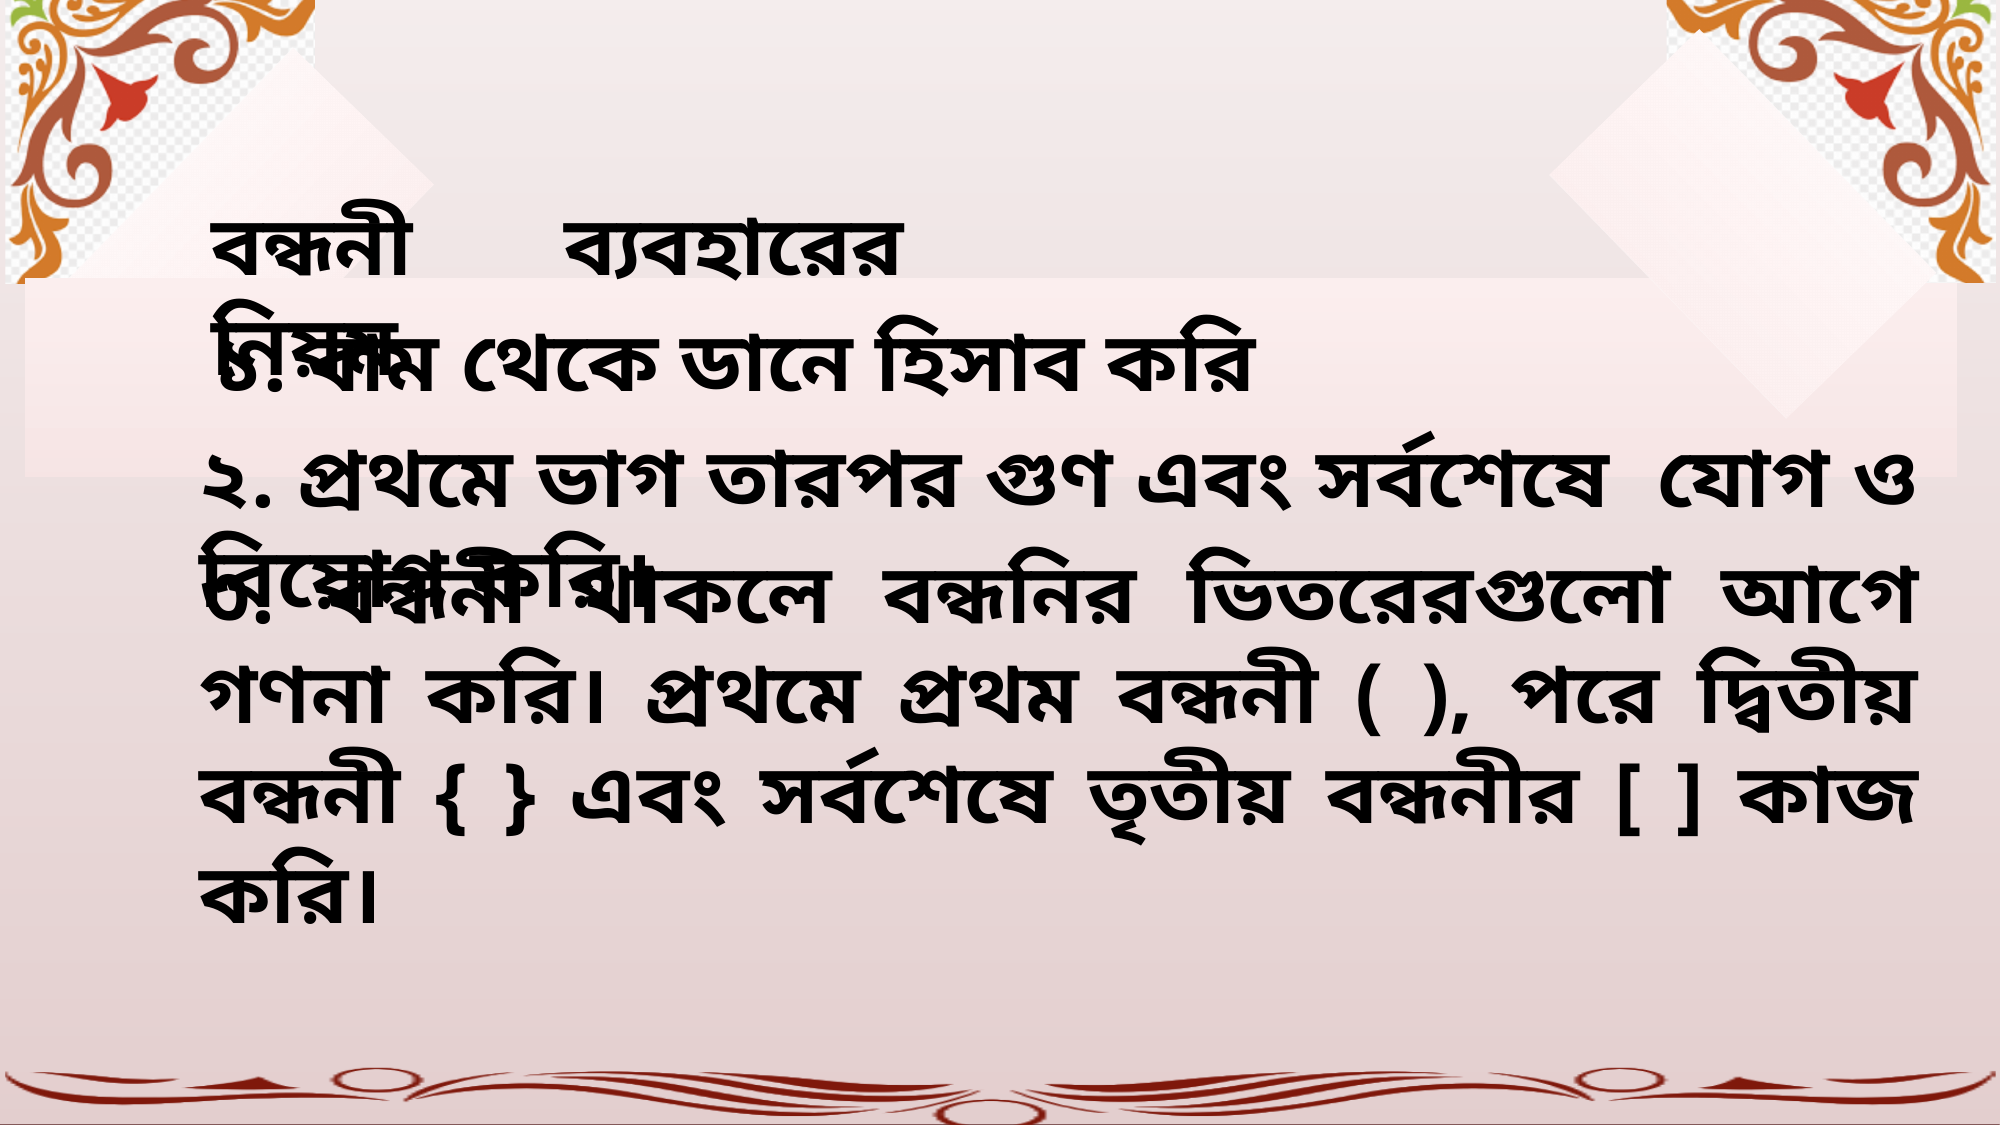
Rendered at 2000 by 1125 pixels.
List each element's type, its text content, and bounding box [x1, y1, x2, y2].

text_box ১. বাম থেকে ডানে হিসাব করি [196, 300, 1331, 416]
picture [919, 0, 1996, 477]
text_box ২. প্রথমে ভাগ তারপর গুণ এবং সর্বশেষে যোগ ও বিয়োগ করি। [184, 416, 1933, 532]
picture [5, 0, 434, 477]
text_box ৩. বন্ধনী থাকলে বন্ধনির ভিতরেরগুলো আগে গণনা করি। প্রথমে প্রথম বন্ধনী ( ), পরে দ্বিতীয় বন্ধনী { } এবং সর্বশেষে তৃতীয় বন্ধনীর [ ] কাজ করি। [184, 532, 1933, 948]
text_box বন্ধনী ব্যবহারের নিয়ম [196, 184, 919, 300]
